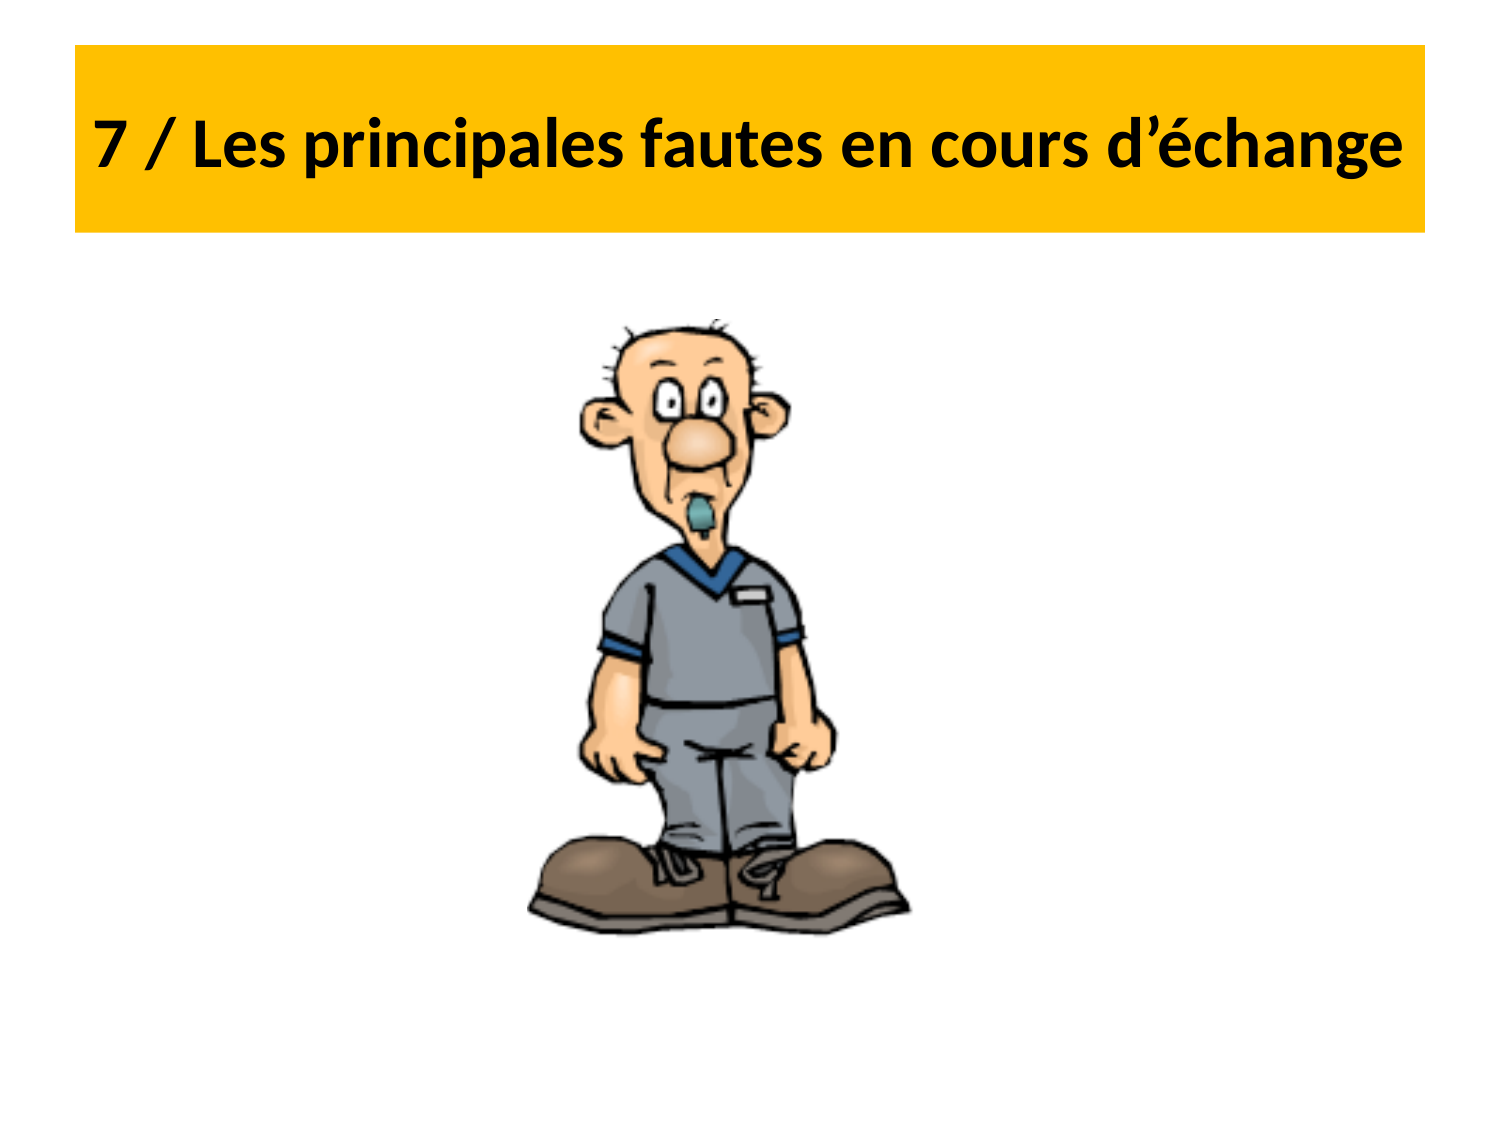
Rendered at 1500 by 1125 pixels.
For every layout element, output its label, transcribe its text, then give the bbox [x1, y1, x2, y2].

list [527, 318, 916, 941]
title 7 / Les principales fautes en cours d’échange [75, 45, 1425, 233]
